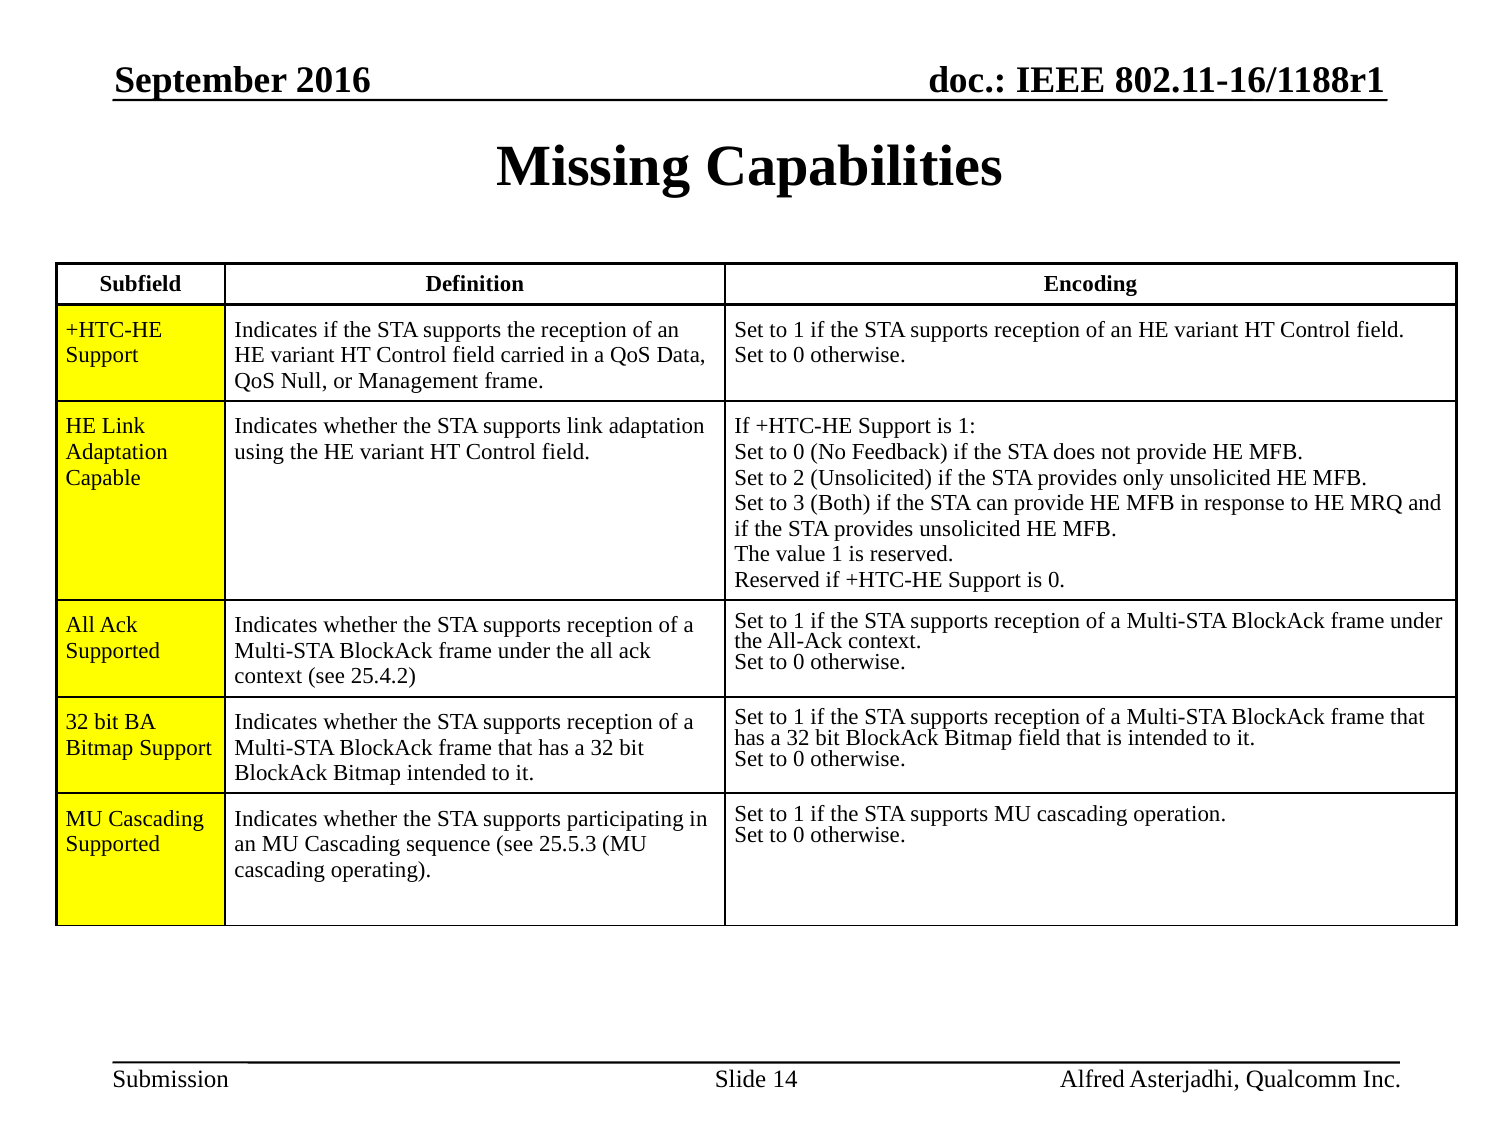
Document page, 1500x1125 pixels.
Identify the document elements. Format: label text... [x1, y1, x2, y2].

table_cell Set to 1 if the STA supports reception of an HE variant HT Control field. Set to 0 otherwise. [726, 306, 1455, 400]
table_cell Indicates whether the STA supports reception of a Multi-STA BlockAck frame under the all ack context (see 25.4.2) [226, 601, 724, 696]
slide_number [114, 54, 374, 101]
table_cell Set to 1 if the STA supports reception of a Multi-STA BlockAck frame that has a 32 bit BlockAck Bitmap field that is intended to it. Set to 0 otherwise. [726, 698, 1455, 792]
table_cell Indicates if the STA supports the reception of an HE variant HT Control field carried in a QoS Data, QoS Null, or Management frame. [226, 306, 724, 400]
table_cell 32 bit BA Bitmap Support [58, 698, 224, 792]
table_cell +HTC-HE Support [58, 306, 224, 400]
table_header Subfield [58, 265, 224, 303]
footer Alfred Asterjadhi, Qualcomm Inc. [1054, 1061, 1402, 1093]
table_header Definition [226, 265, 724, 303]
table_cell Set to 1 if the STA supports MU cascading operation. Set to 0 otherwise. [726, 794, 1455, 925]
table_cell Set to 1 if the STA supports reception of a Multi-STA BlockAck frame under the All-Ack context. Set to 0 otherwise. [726, 601, 1455, 696]
table_cell Indicates whether the STA supports participating in an MU Cascading sequence (see 25.5.3 (MU cascading operating). [226, 794, 724, 925]
table_header Encoding [726, 265, 1455, 303]
table_cell Indicates whether the STA supports reception of a Multi-STA BlockAck frame that has a 32 bit BlockAck Bitmap intended to it. [226, 698, 724, 792]
slide_number Slide 14 [712, 1061, 800, 1093]
table_cell If +HTC-HE Support is 1: Set to 0 (No Feedback) if the STA does not provide HE MFB. Set to 2 (Unsolicited) if the STA provides only unsolicited HE MFB. Set to 3 (Both) if the STA can provide HE MFB in response to HE MRQ and if the STA provides unsolicited HE MFB. The value 1 is reserved. Reserved if +HTC-HE Support is 0. [726, 402, 1455, 599]
table_cell MU Cascading Supported [58, 794, 224, 925]
table_cell HE Link Adaptation Capable [58, 402, 224, 599]
title Missing Capabilities [112, 112, 1388, 213]
table_cell All Ack Supported [58, 601, 224, 696]
table_cell Indicates whether the STA supports link adaptation using the HE variant HT Control field. [226, 402, 724, 599]
